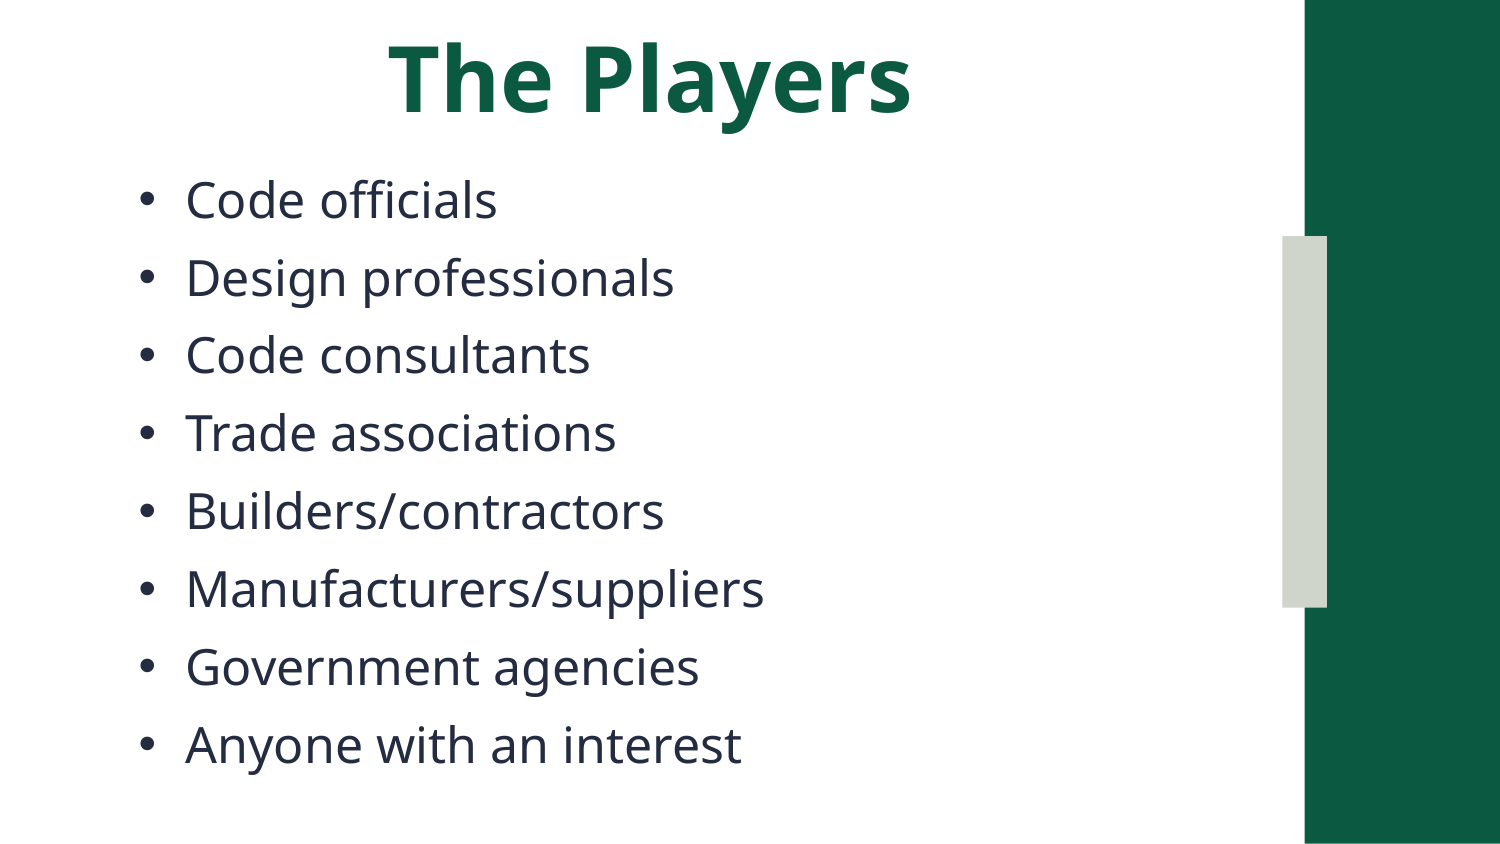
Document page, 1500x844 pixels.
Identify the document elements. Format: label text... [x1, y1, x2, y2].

list Code officials Design professionals Code consultants Trade associations Builders/contractors Manufacturers/suppliers Government agencies Anyone with an interest [123, 142, 1198, 765]
title The Players [113, 36, 1188, 130]
